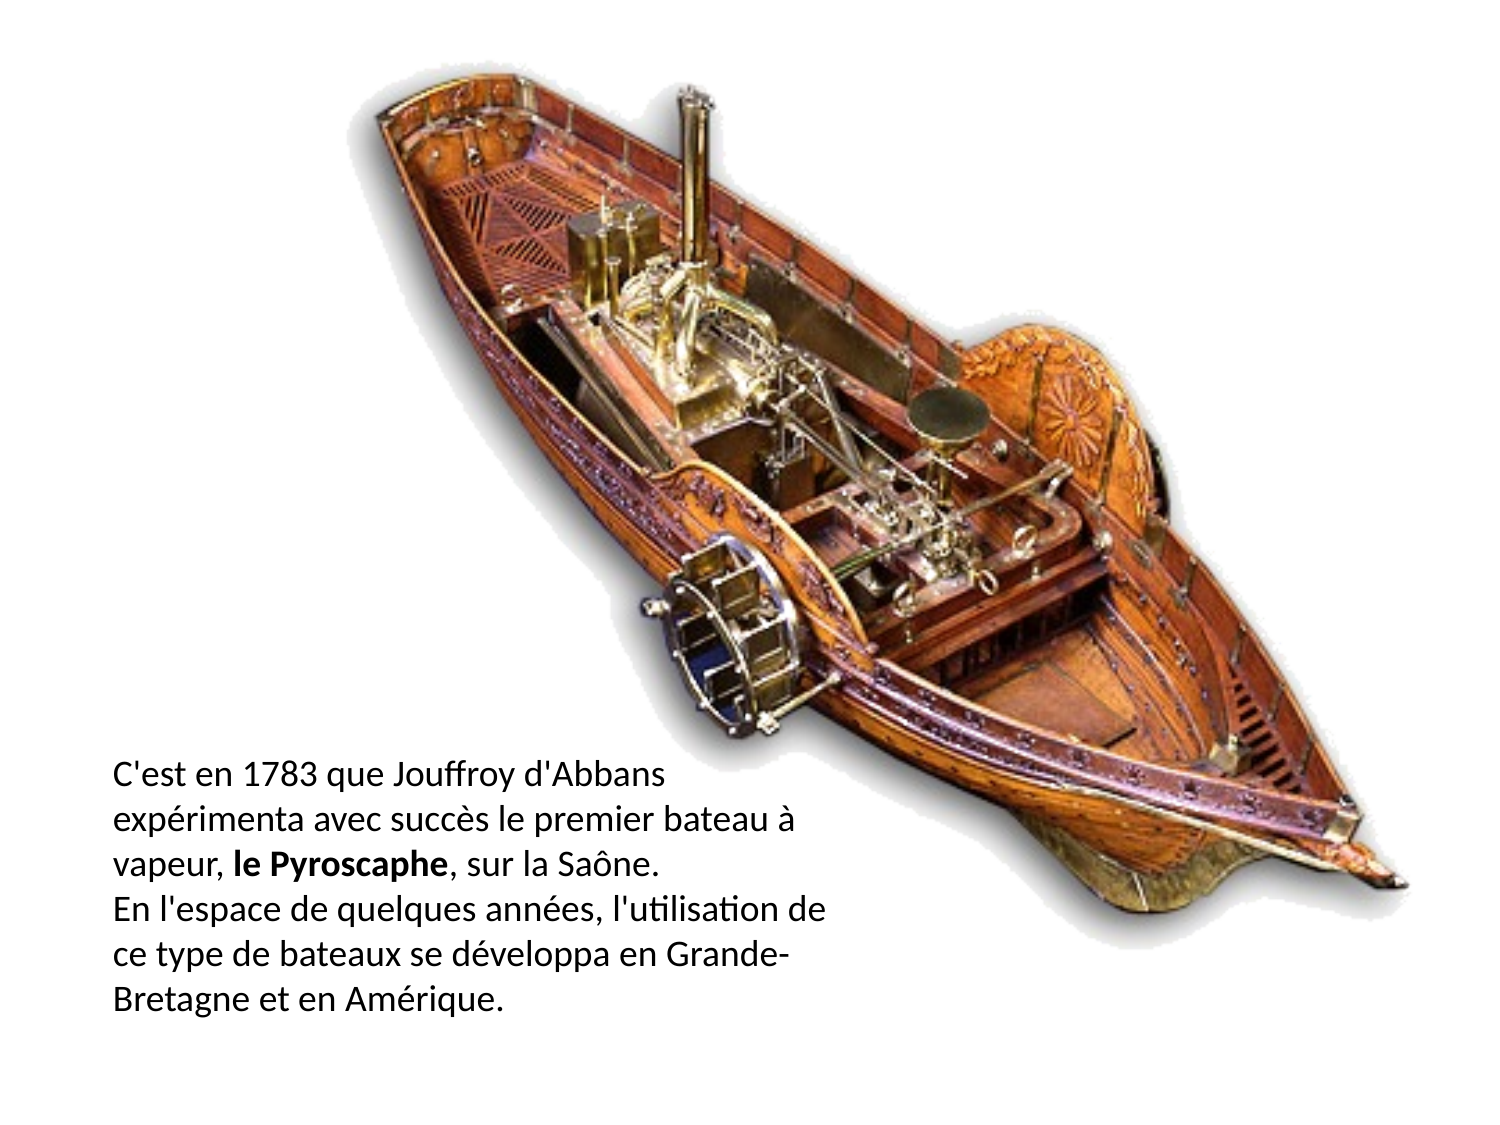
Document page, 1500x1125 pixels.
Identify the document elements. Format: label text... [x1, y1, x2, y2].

text_box C'est en 1783 que Jouffroy d'Abbans expérimenta avec succès le premier bateau à vapeur, le Pyroscaphe, sur la Saône. En l'espace de quelques années, l'utilisation de ce type de bateaux se développa en Grande-Bretagne et en Amérique. [98, 741, 857, 1027]
picture [336, 18, 1460, 985]
